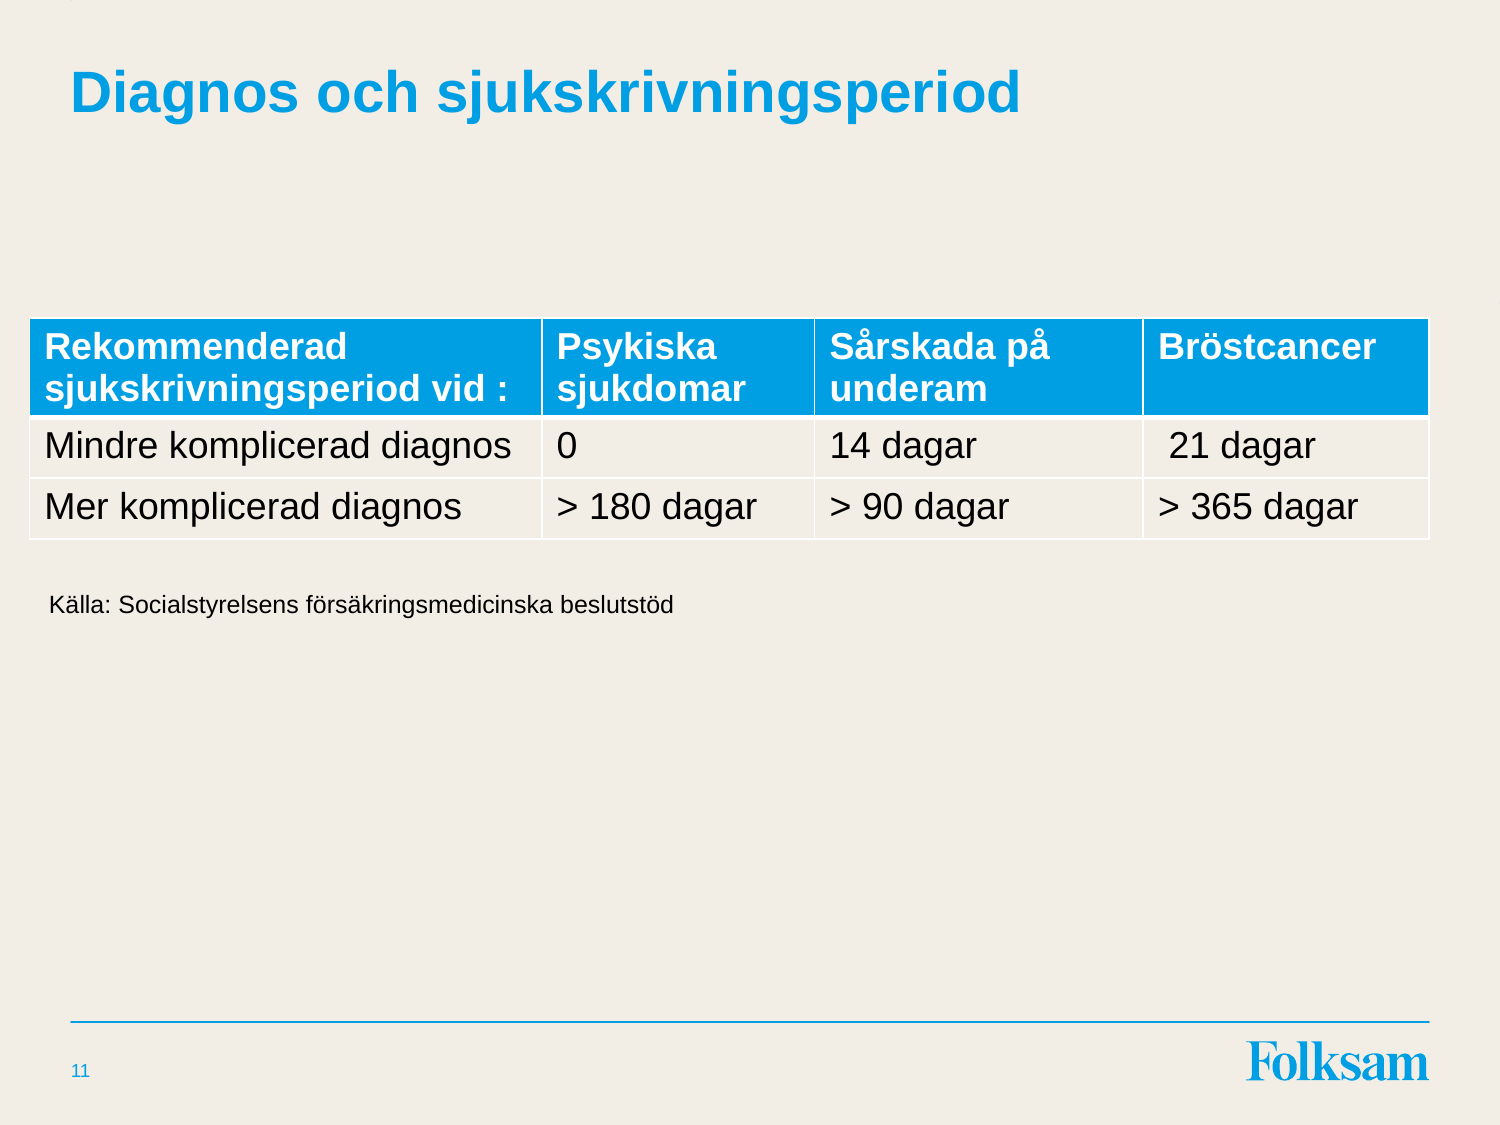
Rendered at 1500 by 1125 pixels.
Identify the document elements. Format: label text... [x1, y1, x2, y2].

table_cell > 90 dagar [815, 479, 1142, 538]
title Diagnos och sjukskrivningsperiod [70, 54, 1430, 303]
table_cell 14 dagar [815, 420, 1142, 477]
table_cell > 365 dagar [1144, 479, 1428, 538]
table_cell 21 dagar [1144, 420, 1428, 477]
table_cell 0 [543, 420, 814, 477]
slide_number 11 [70, 1041, 425, 1082]
table_header Rekommenderad sjukskrivningsperiod vid : [30, 319, 541, 415]
table_header Bröstcancer [1144, 319, 1428, 415]
table_cell Mindre komplicerad diagnos [30, 420, 541, 477]
table_cell Mer komplicerad diagnos [30, 479, 541, 538]
table_header Psykiska sjukdomar [543, 319, 814, 415]
table_cell > 180 dagar [543, 479, 814, 538]
table_header Sårskada på underam [815, 319, 1142, 415]
text_box Källa: Socialstyrelsens försäkringsmedicinska beslutstöd [33, 580, 1251, 626]
